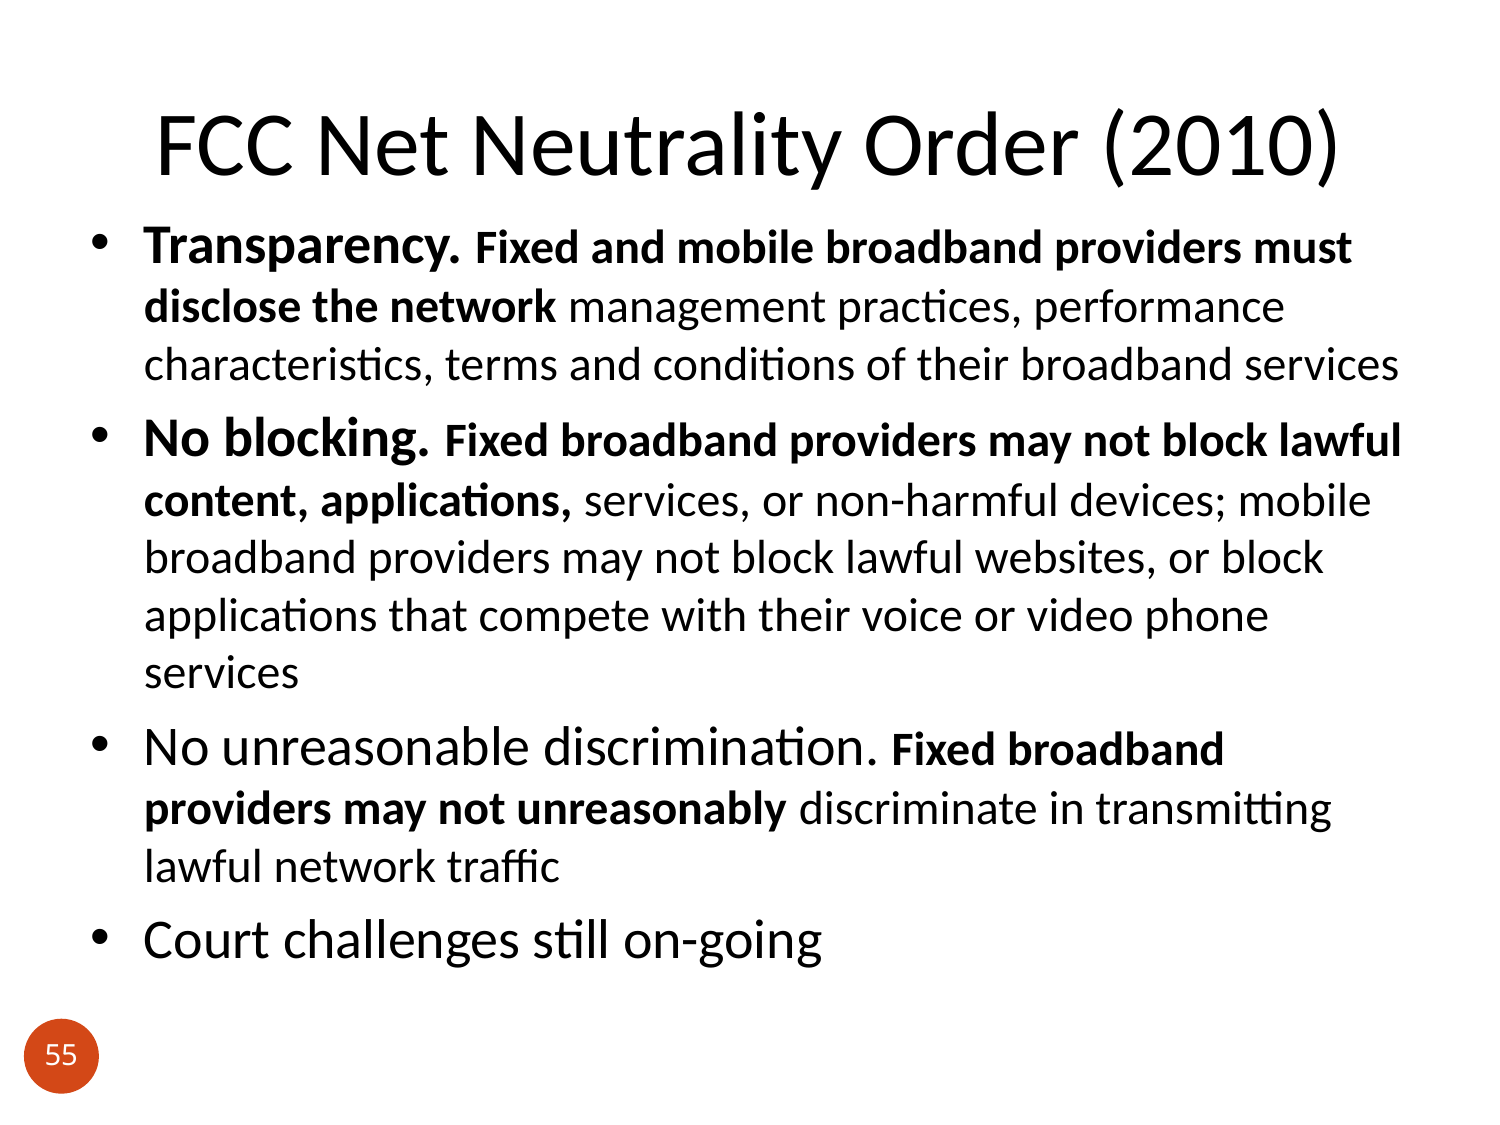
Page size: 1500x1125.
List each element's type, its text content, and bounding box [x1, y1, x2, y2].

title FCC Net Neutrality Order (2010) [75, 45, 1425, 200]
text_box 55 [23, 1018, 99, 1094]
list Transparency. Fixed and mobile broadband providers must disclose the network management practices, performance characteristics, terms and conditions of their broadband services No blocking. Fixed broadband providers may not block lawful content, applications, services, or non-harmful devices; mobile broadband providers may not block lawful websites, or block applications that compete with their voice or video phone services No unreasonable discrimination. Fixed broadband providers may not unreasonably discriminate in transmitting lawful network traffic Court challenges still on-going [75, 200, 1425, 1038]
